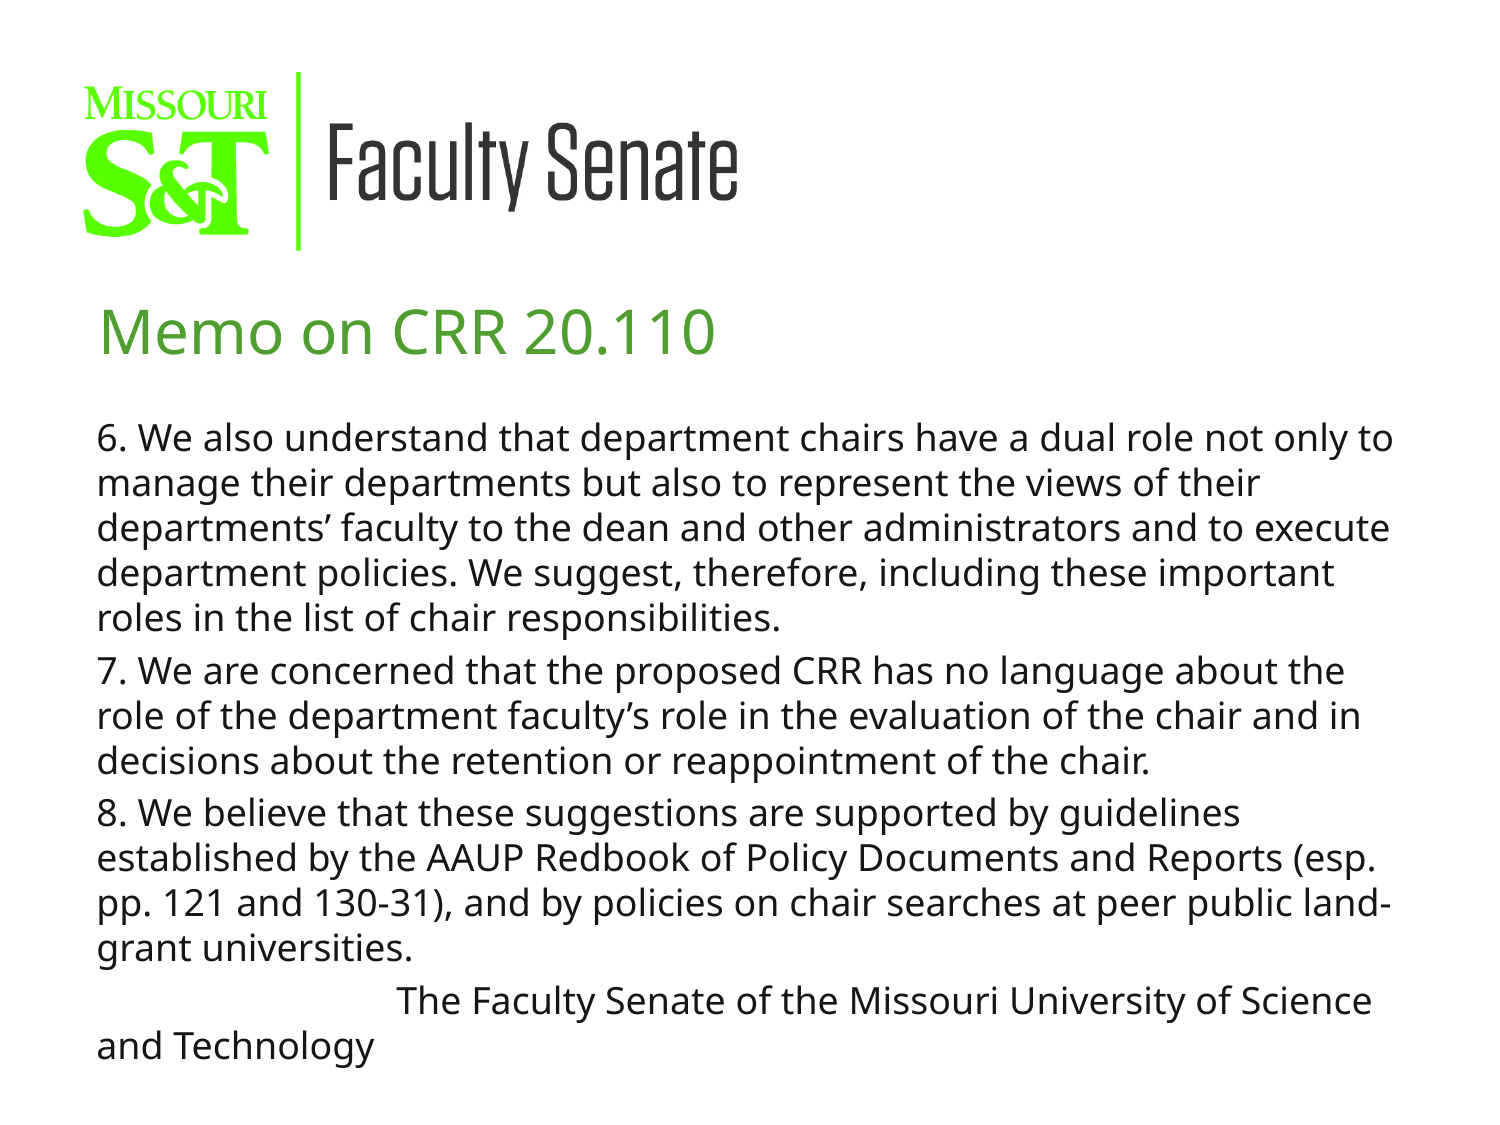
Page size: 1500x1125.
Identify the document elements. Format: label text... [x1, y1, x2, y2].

picture [83, 72, 737, 251]
list 6. We also understand that department chairs have a dual role not only to manage their departments but also to represent the views of their departments’ faculty to the dean and other administrators and to execute department policies. We suggest, therefore, including these important roles in the list of chair responsibilities. 7. We are concerned that the proposed CRR has no language about the role of the department faculty’s role in the evaluation of the chair and in decisions about the retention or reappointment of the chair. 8. We believe that these suggestions are supported by guidelines established by the AAUP Redbook of Policy Documents and Reports (esp. pp. 121 and 130-31), and by policies on chair searches at peer public land-grant universities. The Faculty Senate of the Missouri University of Science and Technology [81, 406, 1427, 1107]
list Memo on CRR 20.110 [83, 293, 1427, 376]
